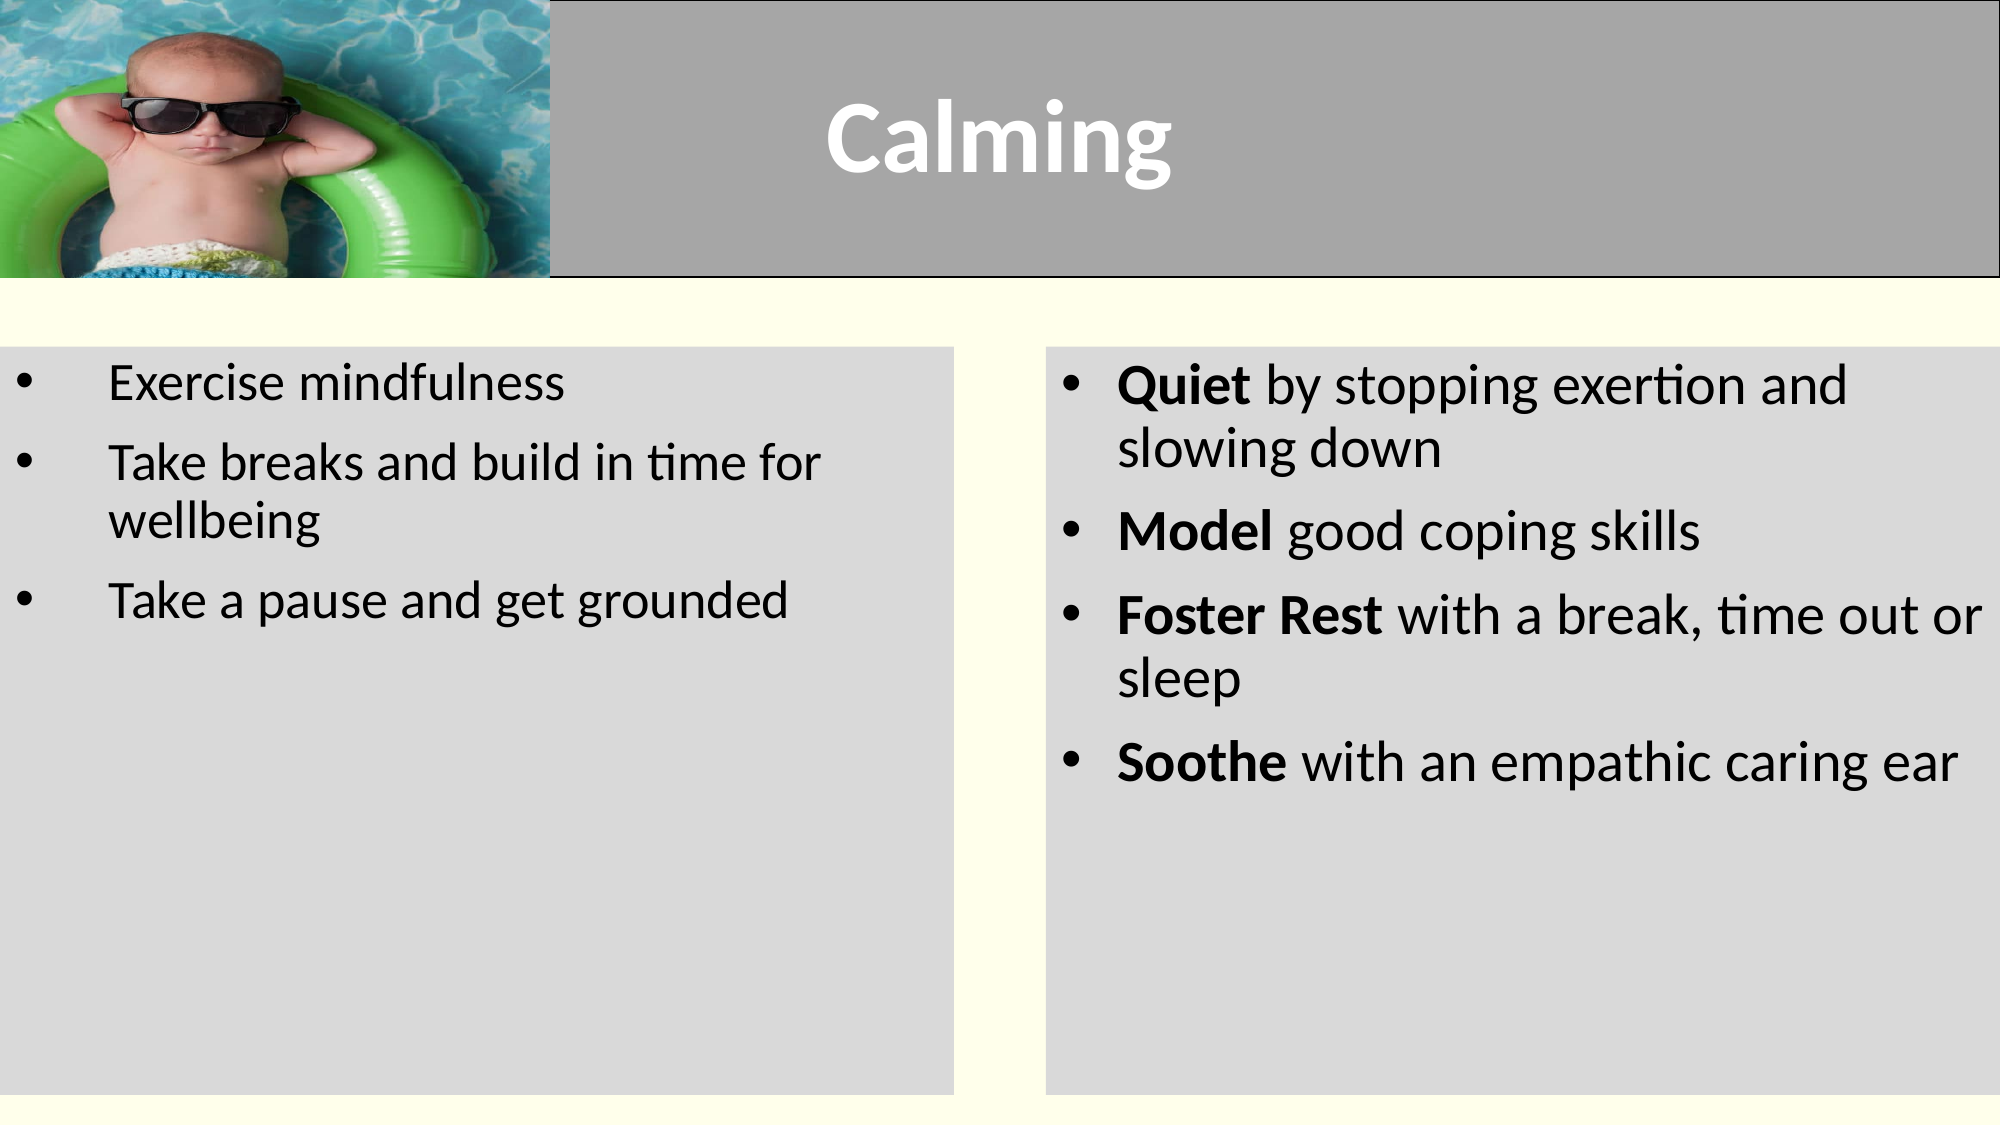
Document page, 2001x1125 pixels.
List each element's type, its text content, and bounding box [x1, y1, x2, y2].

list Quiet by stopping exertion and slowing down Model good coping skills Foster Rest with a break, time out or sleep Soothe with an empathic caring ear [1045, 346, 2000, 1095]
picture [0, 0, 550, 278]
list Exercise mindfulness Take breaks and build in time for wellbeing Take a pause and get grounded [0, 346, 954, 1095]
title Calming [550, 0, 2000, 278]
